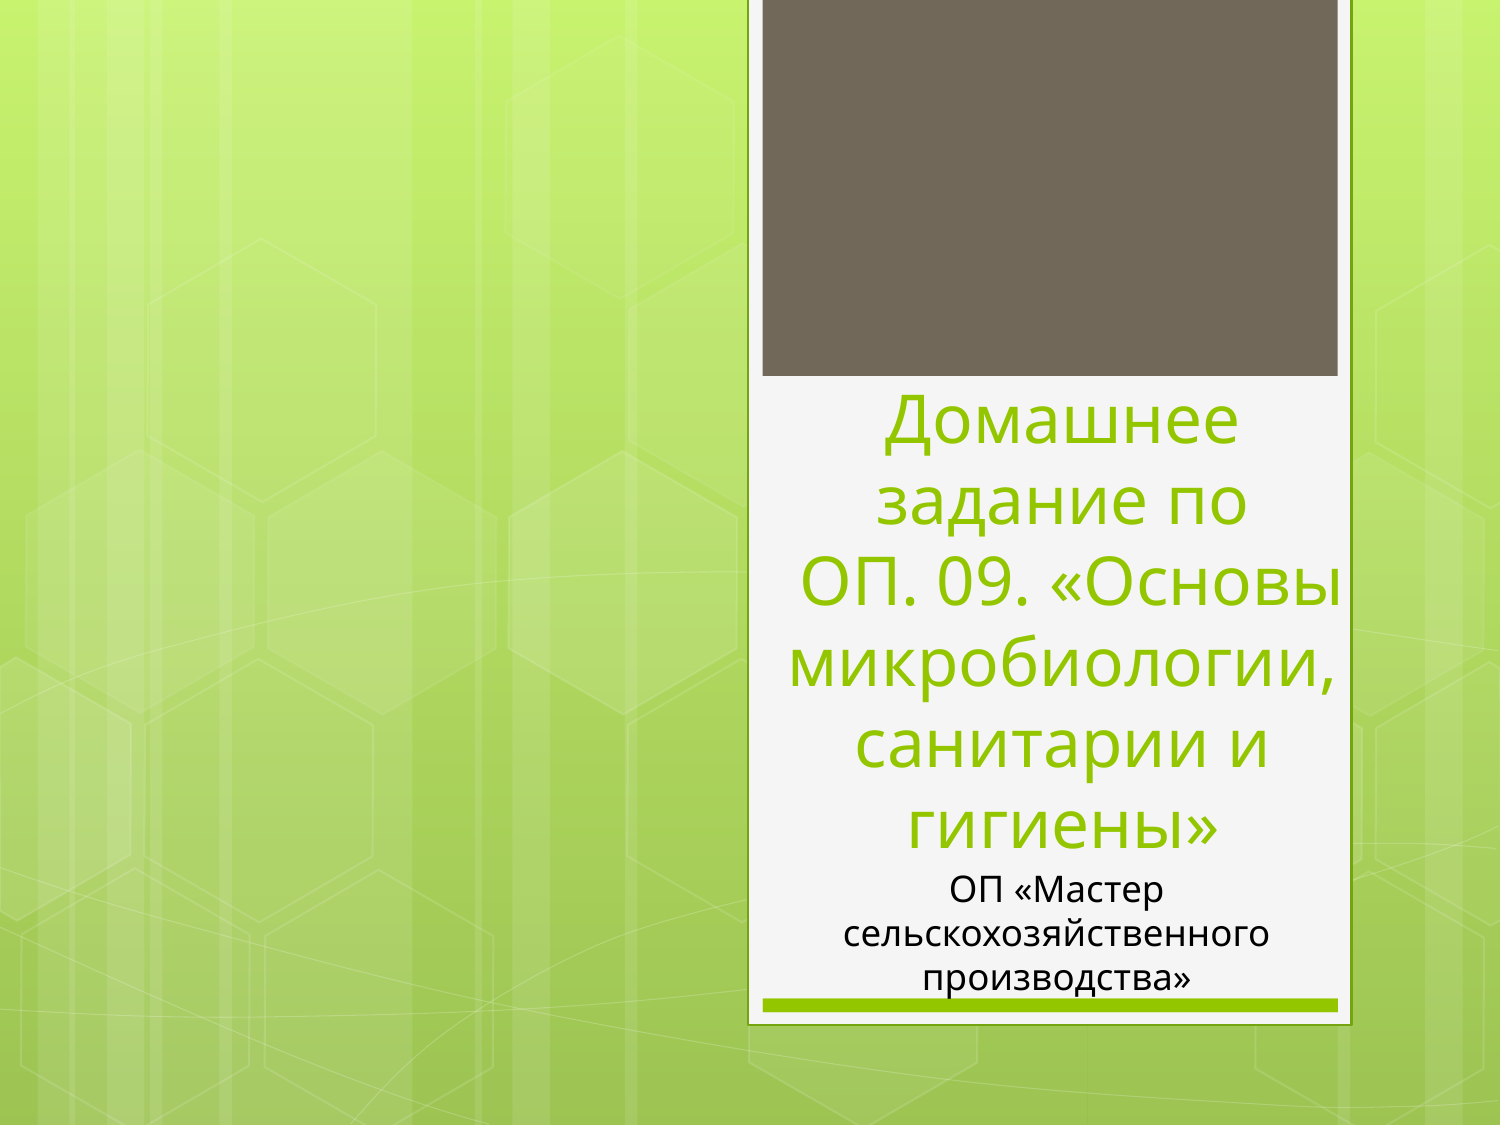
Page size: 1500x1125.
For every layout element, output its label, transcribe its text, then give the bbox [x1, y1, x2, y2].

subtitle ОП «Мастер сельскохозяйственного производства» [785, 857, 1329, 1006]
title Домашнее задание по ОП. 09. «Основы микробиологии, санитарии и гигиены» [750, 361, 1376, 870]
